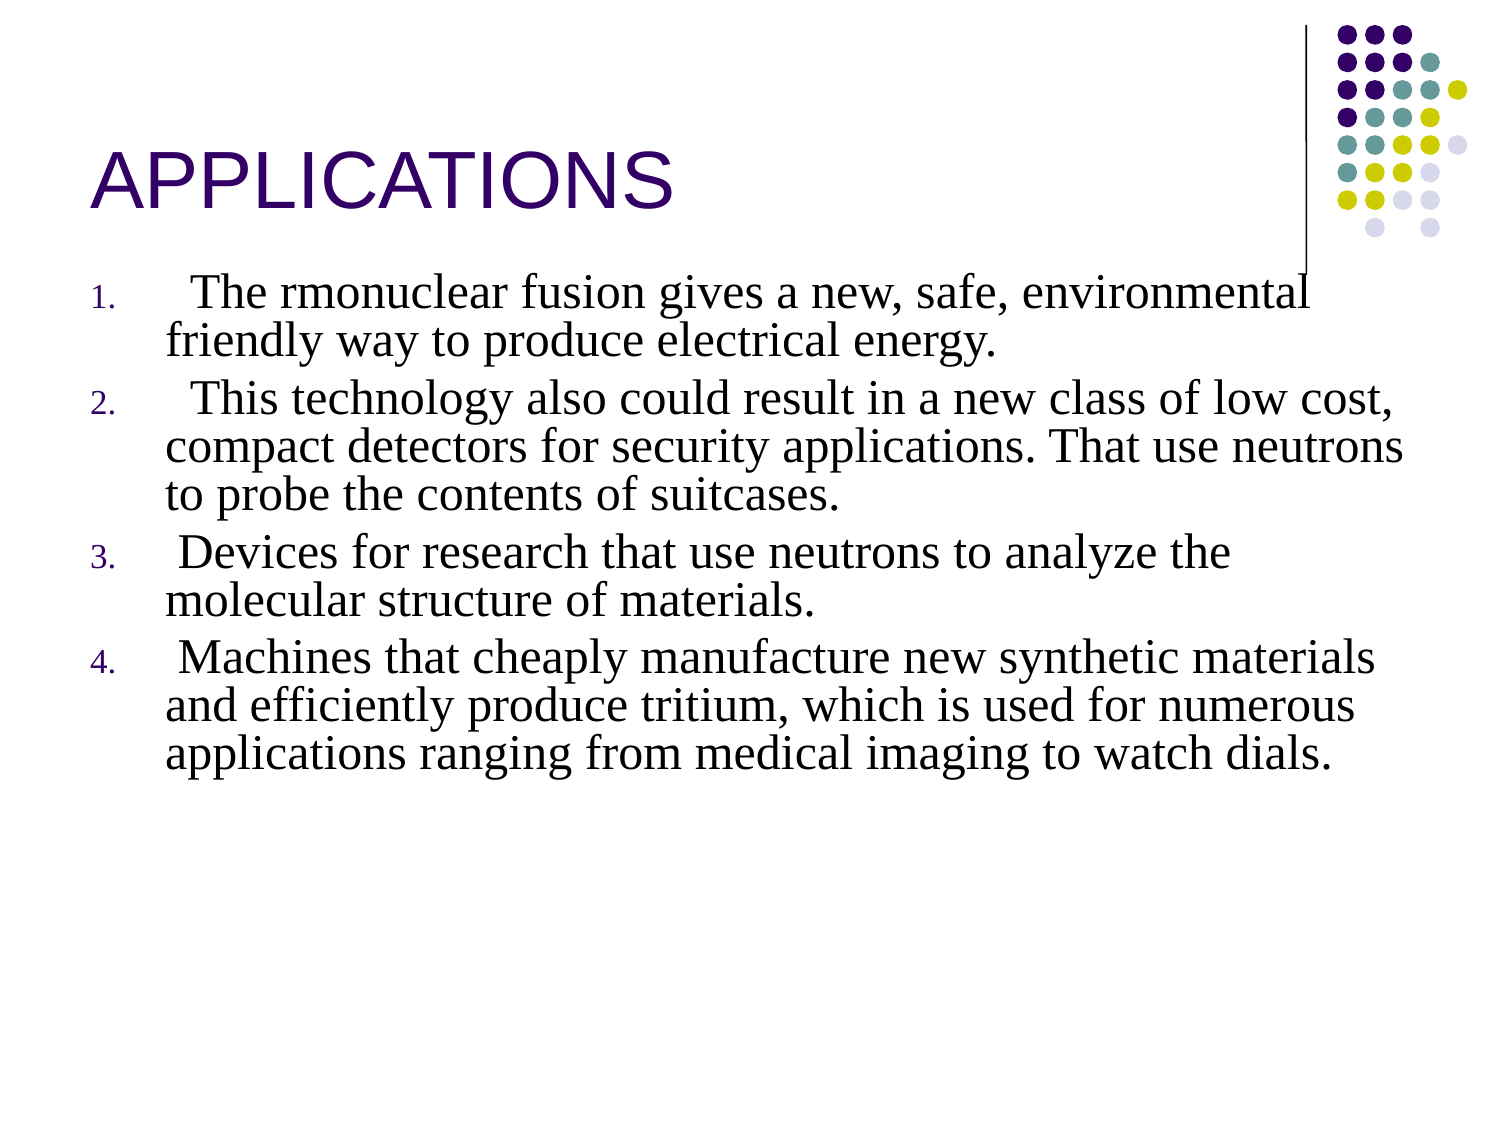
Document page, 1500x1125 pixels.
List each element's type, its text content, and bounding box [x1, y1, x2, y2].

title APPLICATIONS [74, 19, 1313, 233]
list The rmonuclear fusion gives a new, safe, environmental friendly way to produce electrical energy. This technology also could result in a new class of low cost, compact detectors for security applications. That use neutrons to probe the contents of suitcases. Devices for research that use neutrons to analyze the molecular structure of materials. Machines that cheaply manufacture new synthetic materials and efficiently produce tritium, which is used for numerous applications ranging from medical imaging to watch dials. [74, 262, 1426, 1088]
